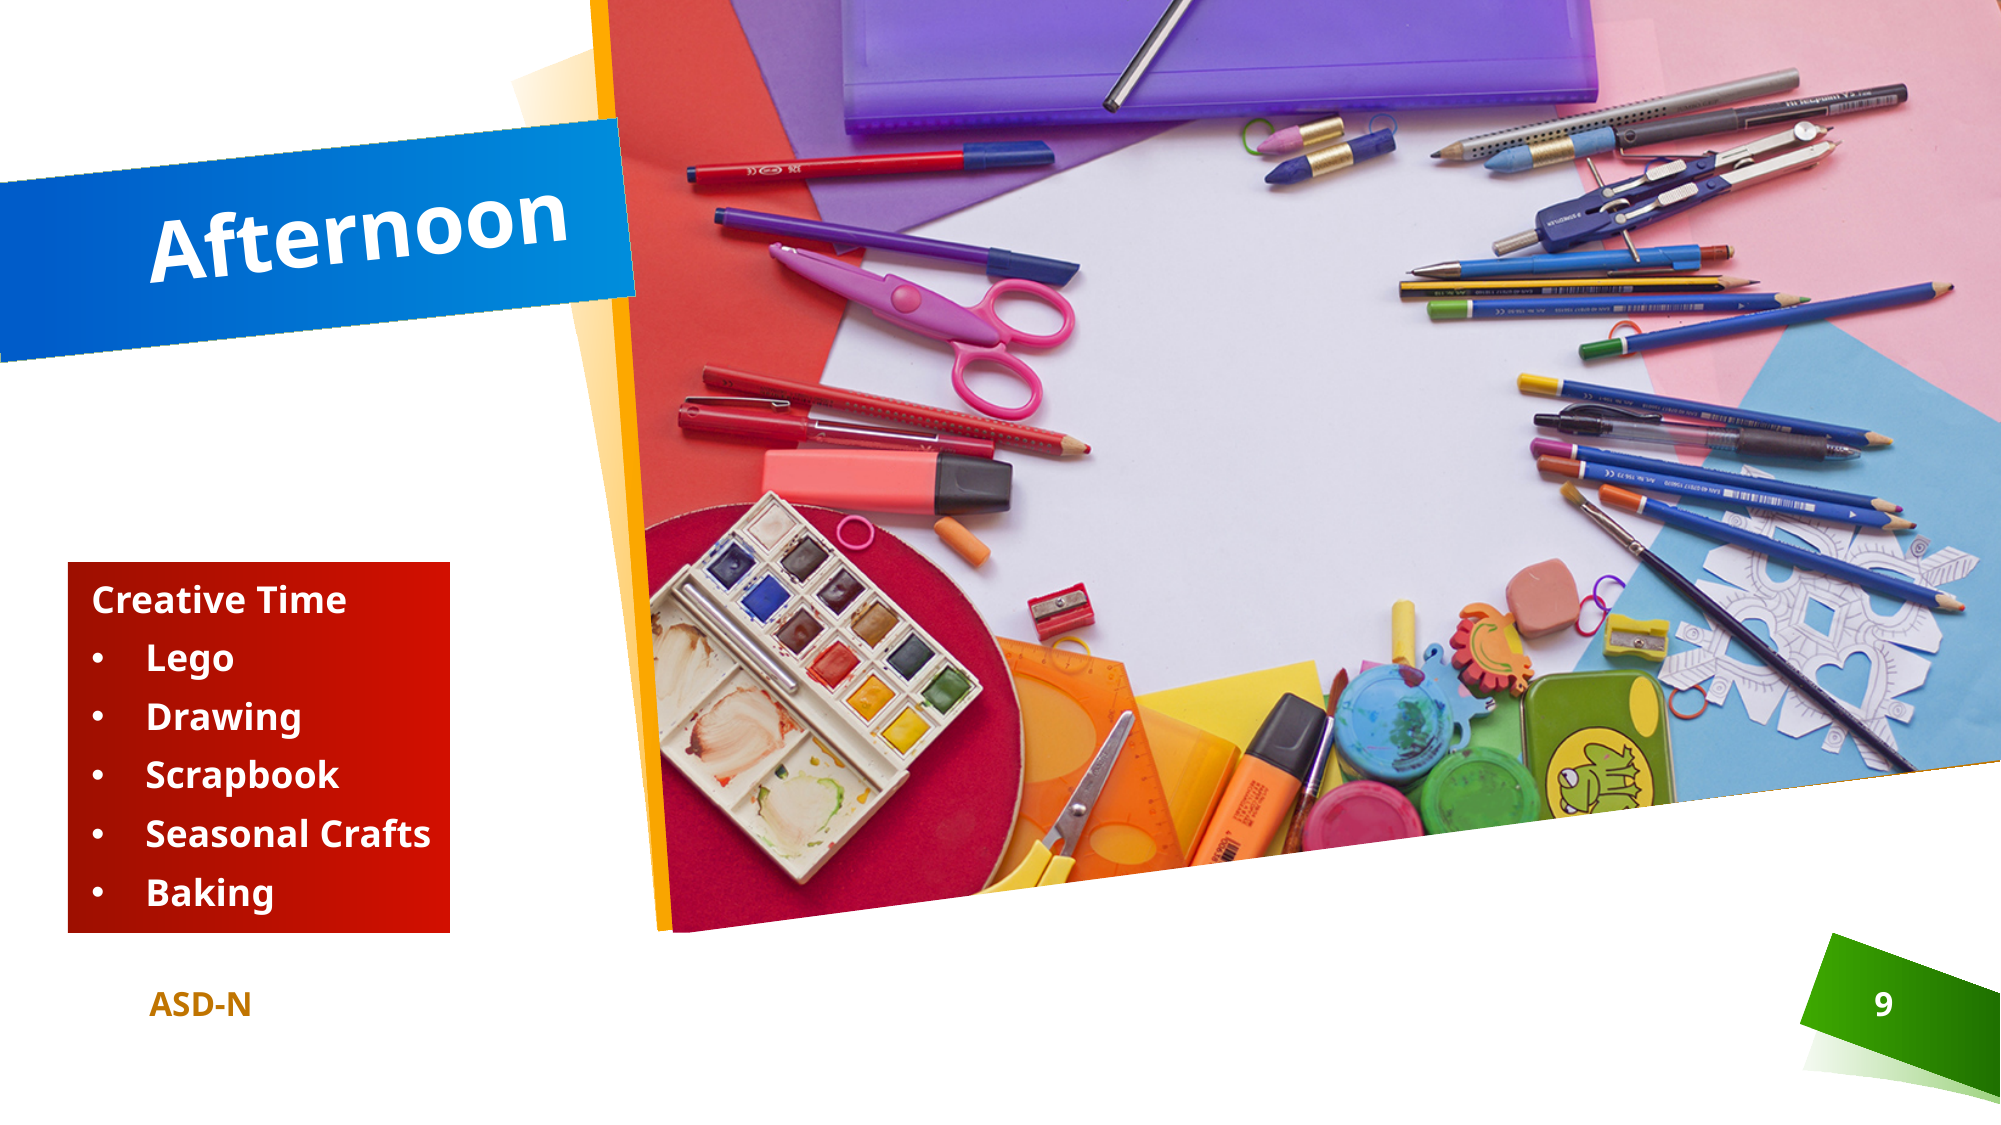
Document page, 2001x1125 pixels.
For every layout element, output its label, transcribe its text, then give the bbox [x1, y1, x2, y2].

slide_number 9 [1831, 975, 1937, 1036]
title Afternoon [0, 118, 607, 363]
list Creative Time Lego Drawing Scrapbook Seasonal Crafts Baking [67, 562, 450, 933]
footer ASD-N [149, 975, 583, 1036]
picture [607, 0, 2001, 933]
